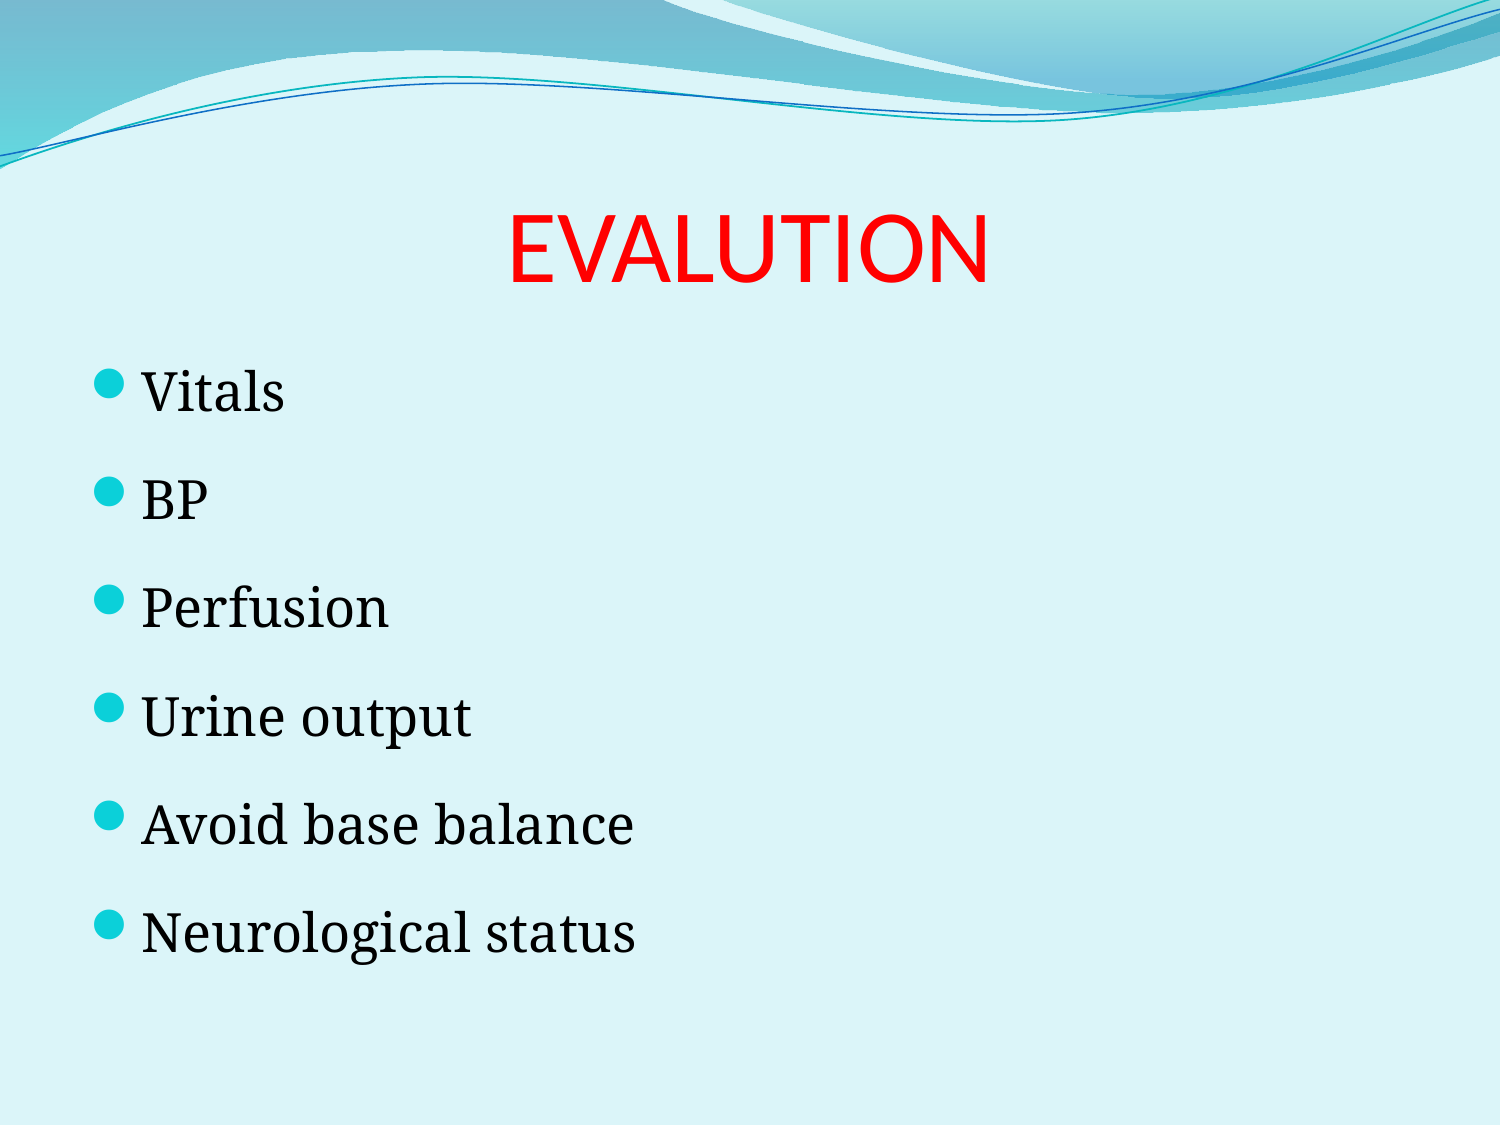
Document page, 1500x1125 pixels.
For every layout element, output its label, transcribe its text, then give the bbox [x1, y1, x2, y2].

title EVALUTION [75, 115, 1425, 303]
list Vitals BP Perfusion Urine output Avoid base balance Neurological status [75, 317, 1425, 1038]
